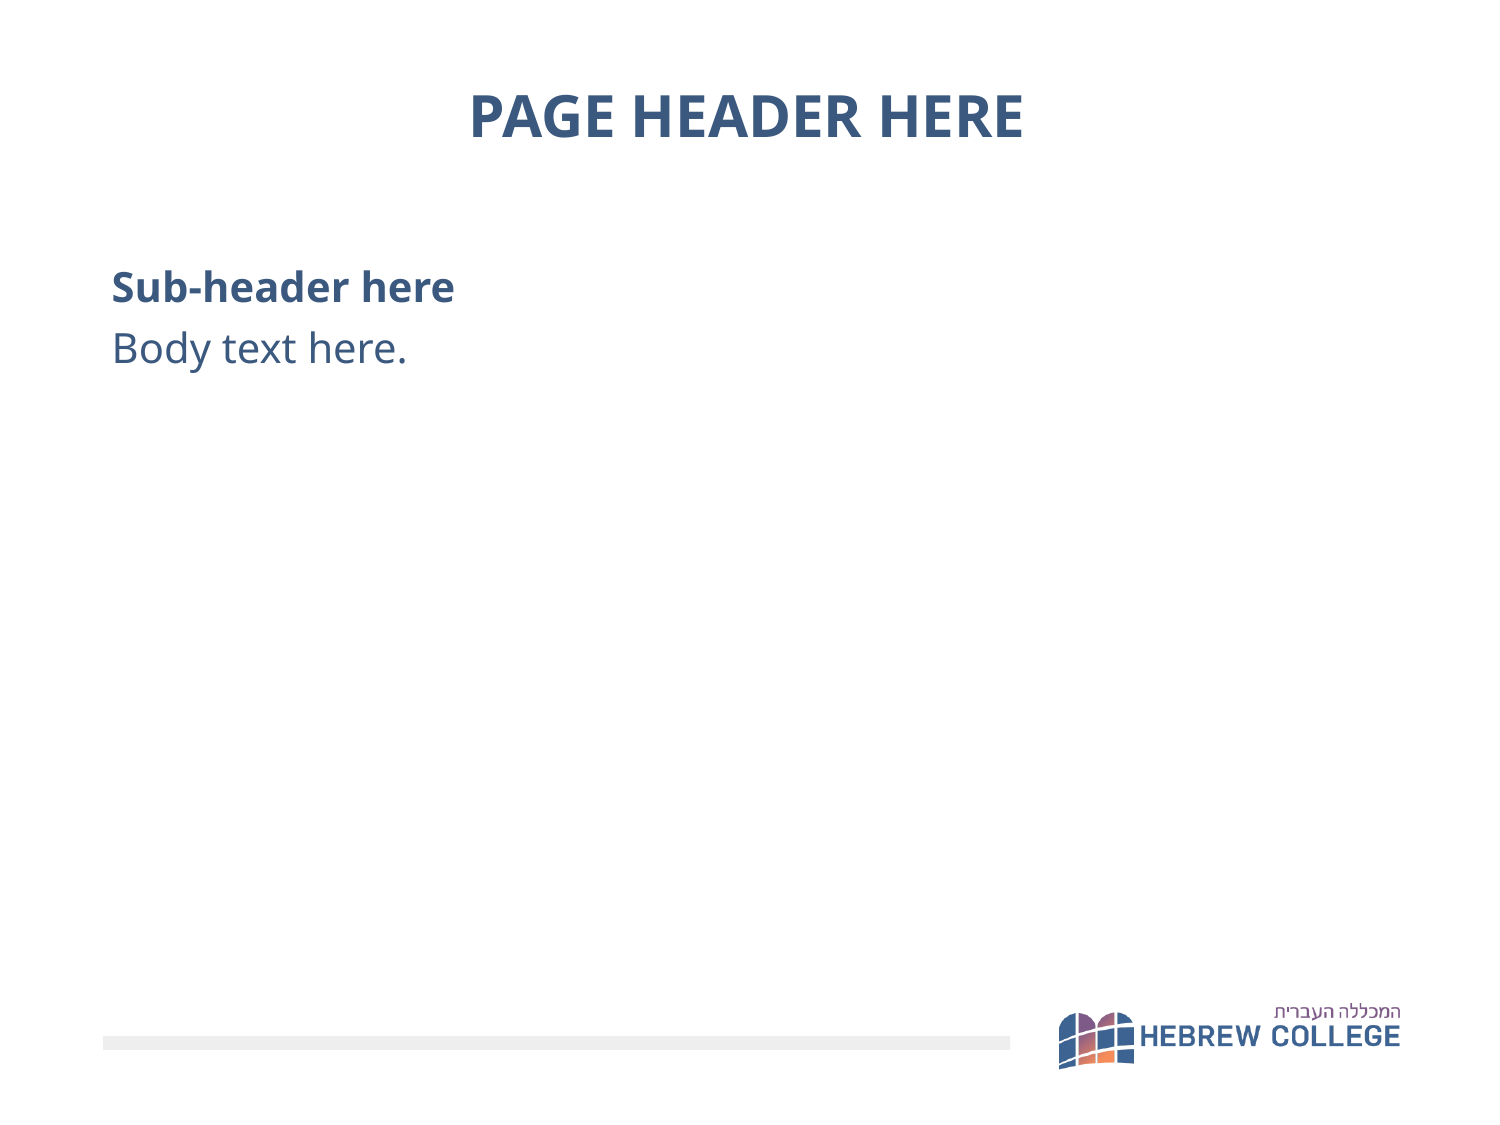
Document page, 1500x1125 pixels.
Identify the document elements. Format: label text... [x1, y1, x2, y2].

text_box PAGE HEADER HERE [96, 71, 1398, 157]
subtitle Sub-header here Body text here. [96, 259, 1398, 949]
